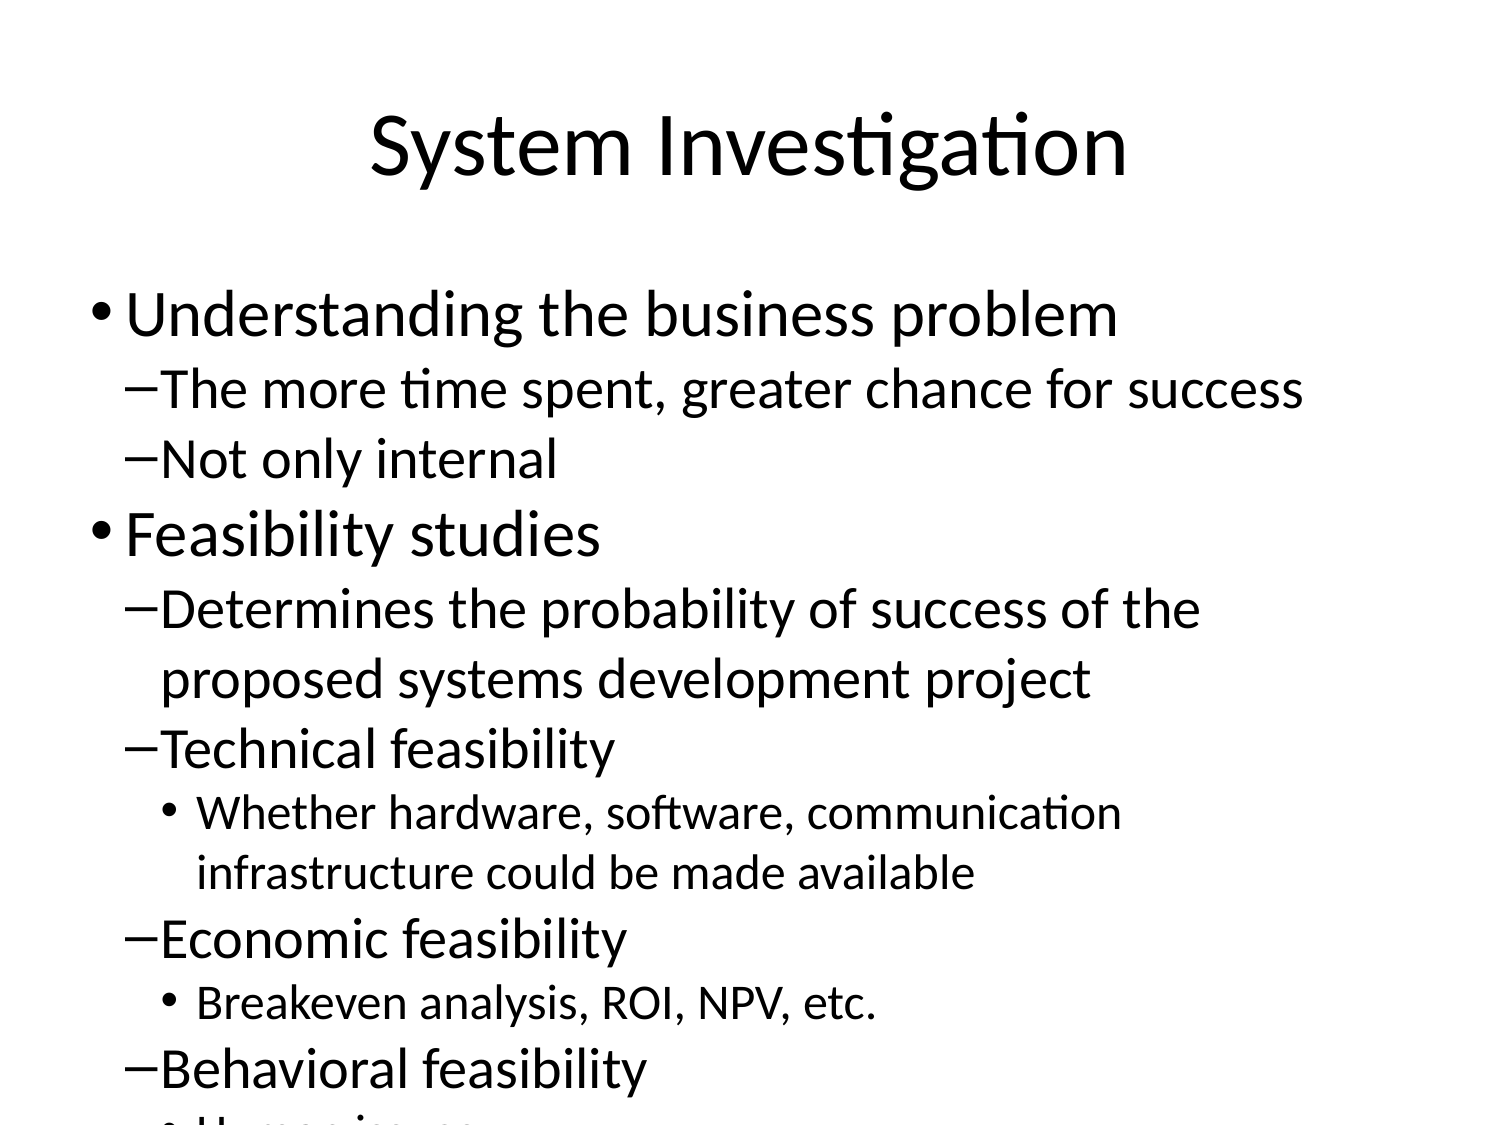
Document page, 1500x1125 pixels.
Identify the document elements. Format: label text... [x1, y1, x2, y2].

text_box System Investigation [75, 45, 1425, 233]
text_box Understanding the business problem The more time spent, greater chance for success Not only internal Feasibility studies Determines the probability of success of the proposed systems development project Technical feasibility Whether hardware, software, communication infrastructure could be made available Economic feasibility Breakeven analysis, ROI, NPV, etc. Behavioral feasibility Human issues Skill analysis and training requirements [75, 262, 1425, 1077]
